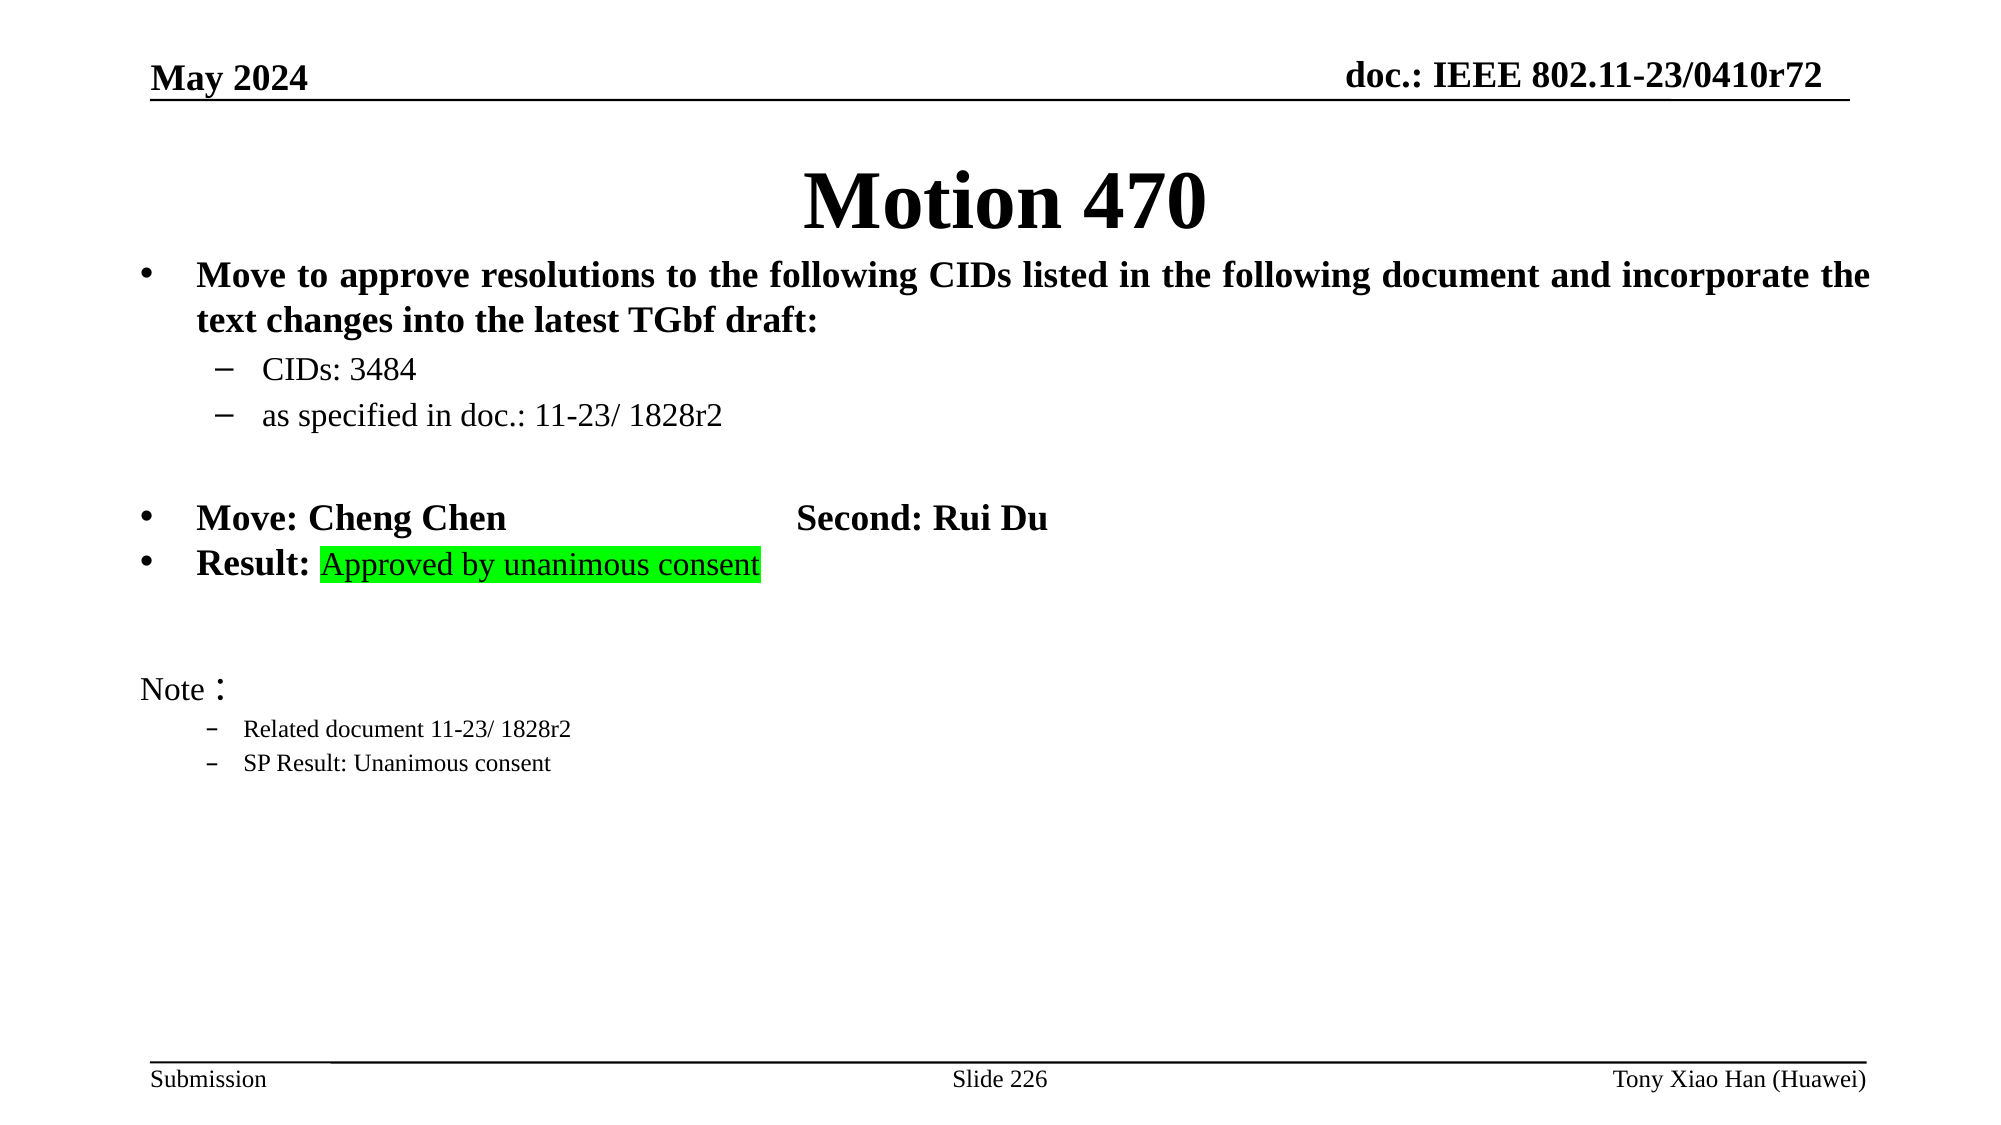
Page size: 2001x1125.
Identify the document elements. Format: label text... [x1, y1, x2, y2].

text_box Motion 470 [368, 137, 1644, 212]
text_box Move to approve resolutions to the following CIDs listed in the following document and incorporate the text changes into the latest TGbf draft: CIDs: 3484 as specified in doc.: 11-23/ 1828r2 Move: Cheng Chen Second: Rui Du Result: Approved by unanimous consent Note： Related document 11-23/ 1828r2 SP Result: Unanimous consent [125, 212, 1888, 988]
